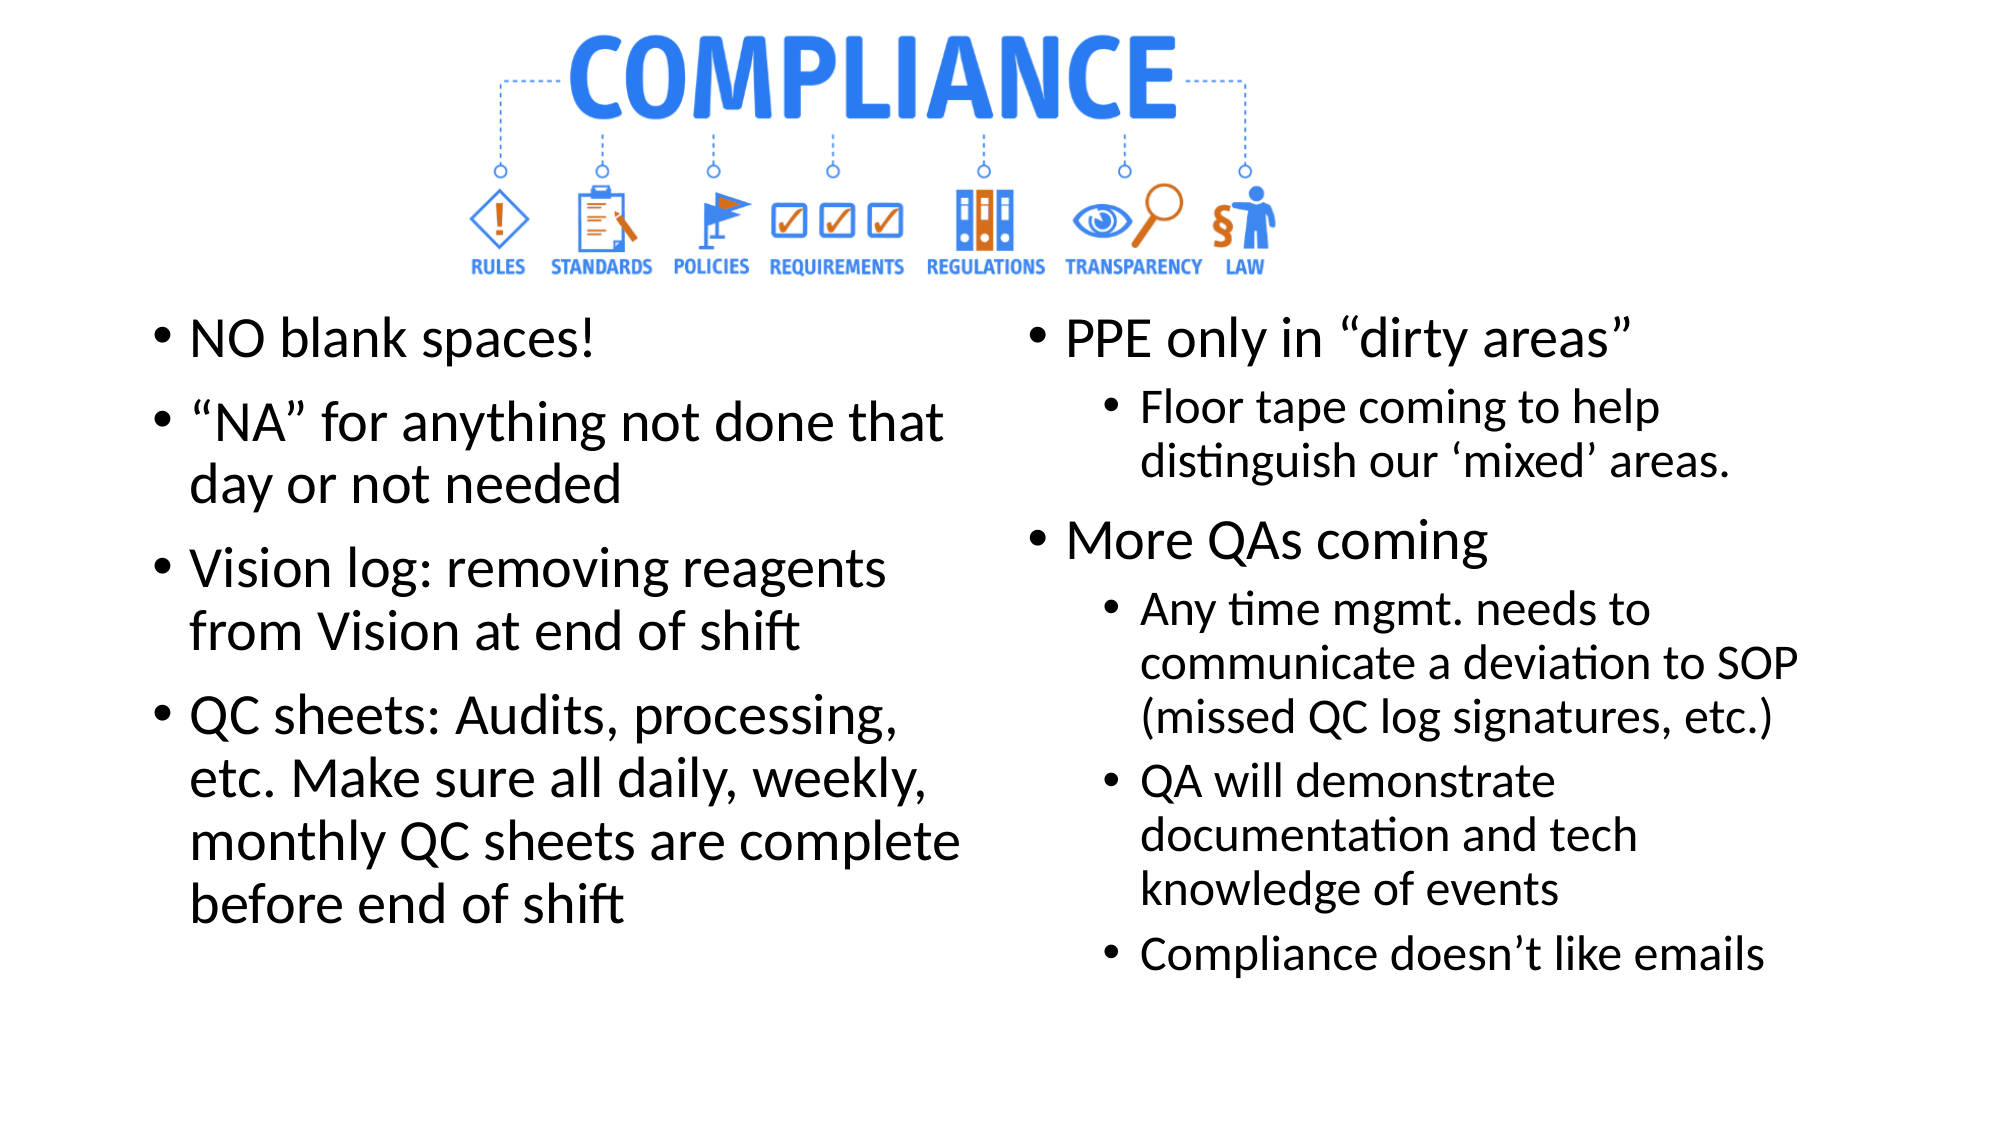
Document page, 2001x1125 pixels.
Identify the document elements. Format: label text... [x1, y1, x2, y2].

picture [439, 0, 1302, 300]
list PPE only in “dirty areas” Floor tape coming to help distinguish our ‘mixed’ areas. More QAs coming Any time mgmt. needs to communicate a deviation to SOP (missed QC log signatures, etc.) QA will demonstrate documentation and tech knowledge of events Compliance doesn’t like emails [1012, 299, 1863, 1014]
list NO blank spaces! “NA” for anything not done that day or not needed Vision log: removing reagents from Vision at end of shift QC sheets: Audits, processing, etc. Make sure all daily, weekly, monthly QC sheets are complete before end of shift [137, 299, 988, 1014]
